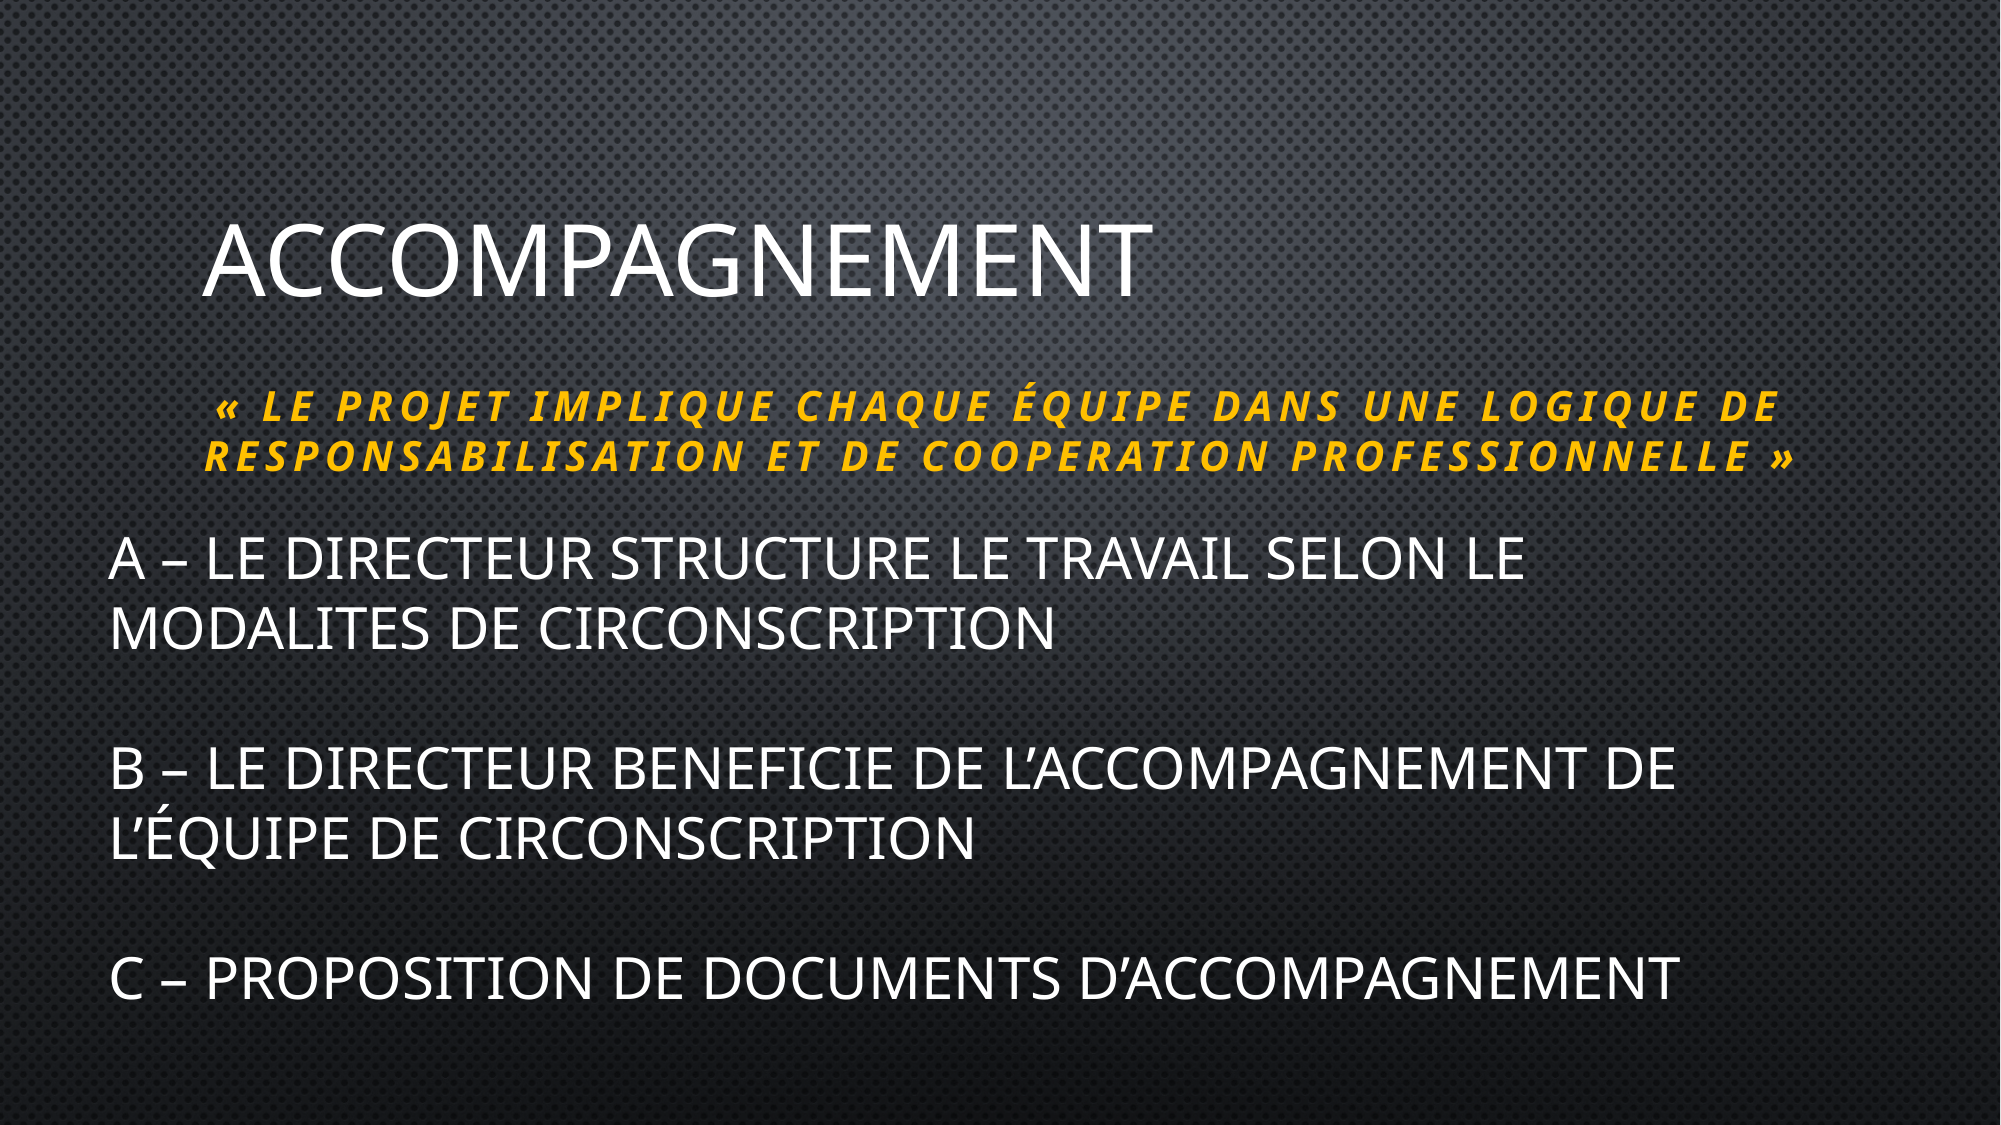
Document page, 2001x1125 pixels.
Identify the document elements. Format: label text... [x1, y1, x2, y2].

list « LE PROJET IMPLIQUE CHAQUE ÉQUIPE DANS UNE LOGIQUE DE RESPONSABILISATION ET DE COOPERATION PROFESSIONNELLE » [187, 354, 1813, 505]
text_box A – LE DIRECTEUR STRUCTURE LE TRAVAIL SELON LE MODALITES DE CIRCONSCRIPTION B – LE DIRECTEUR BENEFICIE DE L’ACCOMPAGNEMENT DE L’ÉQUIPE DE CIRCONSCRIPTION C – PROPOSITION DE DOCUMENTS D’ACCOMPAGNEMENT [93, 513, 1813, 1089]
title ACCOMPAGNEMENT [187, 99, 1813, 354]
